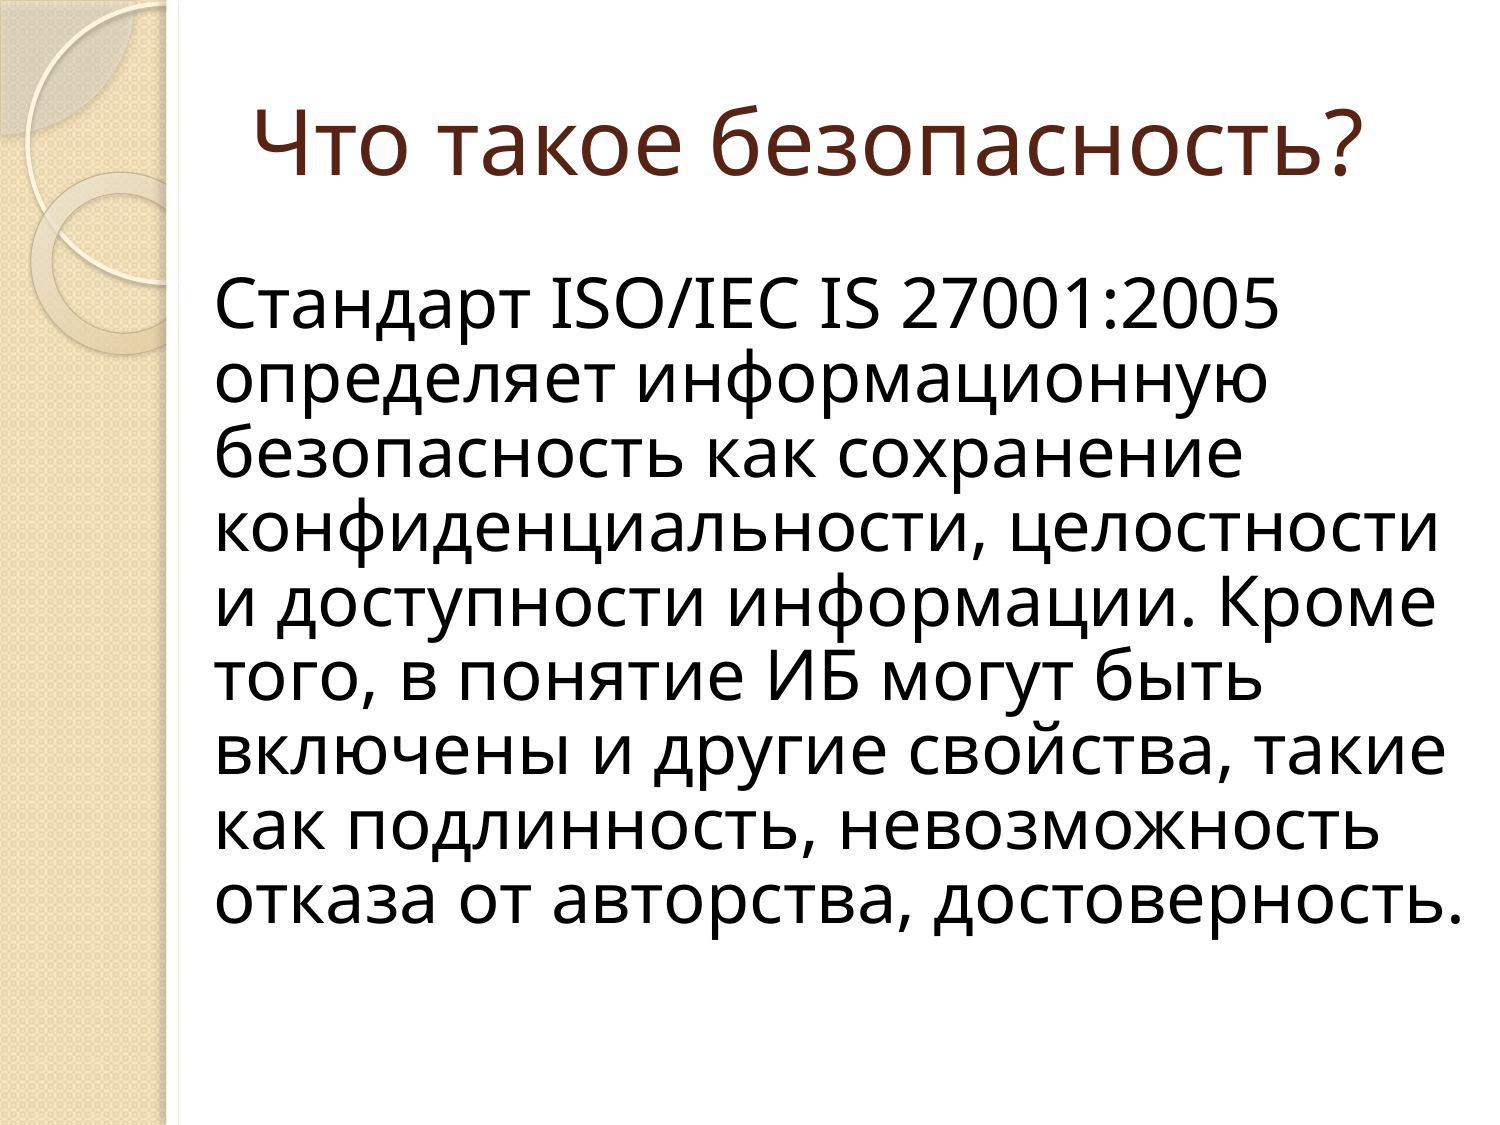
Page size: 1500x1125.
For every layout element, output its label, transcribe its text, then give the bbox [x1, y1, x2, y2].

list Стандарт ISO/IEC IS 27001:2005 определяет информационную безопасность как сохранение конфиденциальности, целостности и доступности информации. Кроме того, в понятие ИБ могут быть включены и другие свойства, такие как подлинность, невозможность отказа от авторства, достоверность. [185, 260, 1500, 1049]
title Что такое безопасность? [235, 45, 1466, 233]
